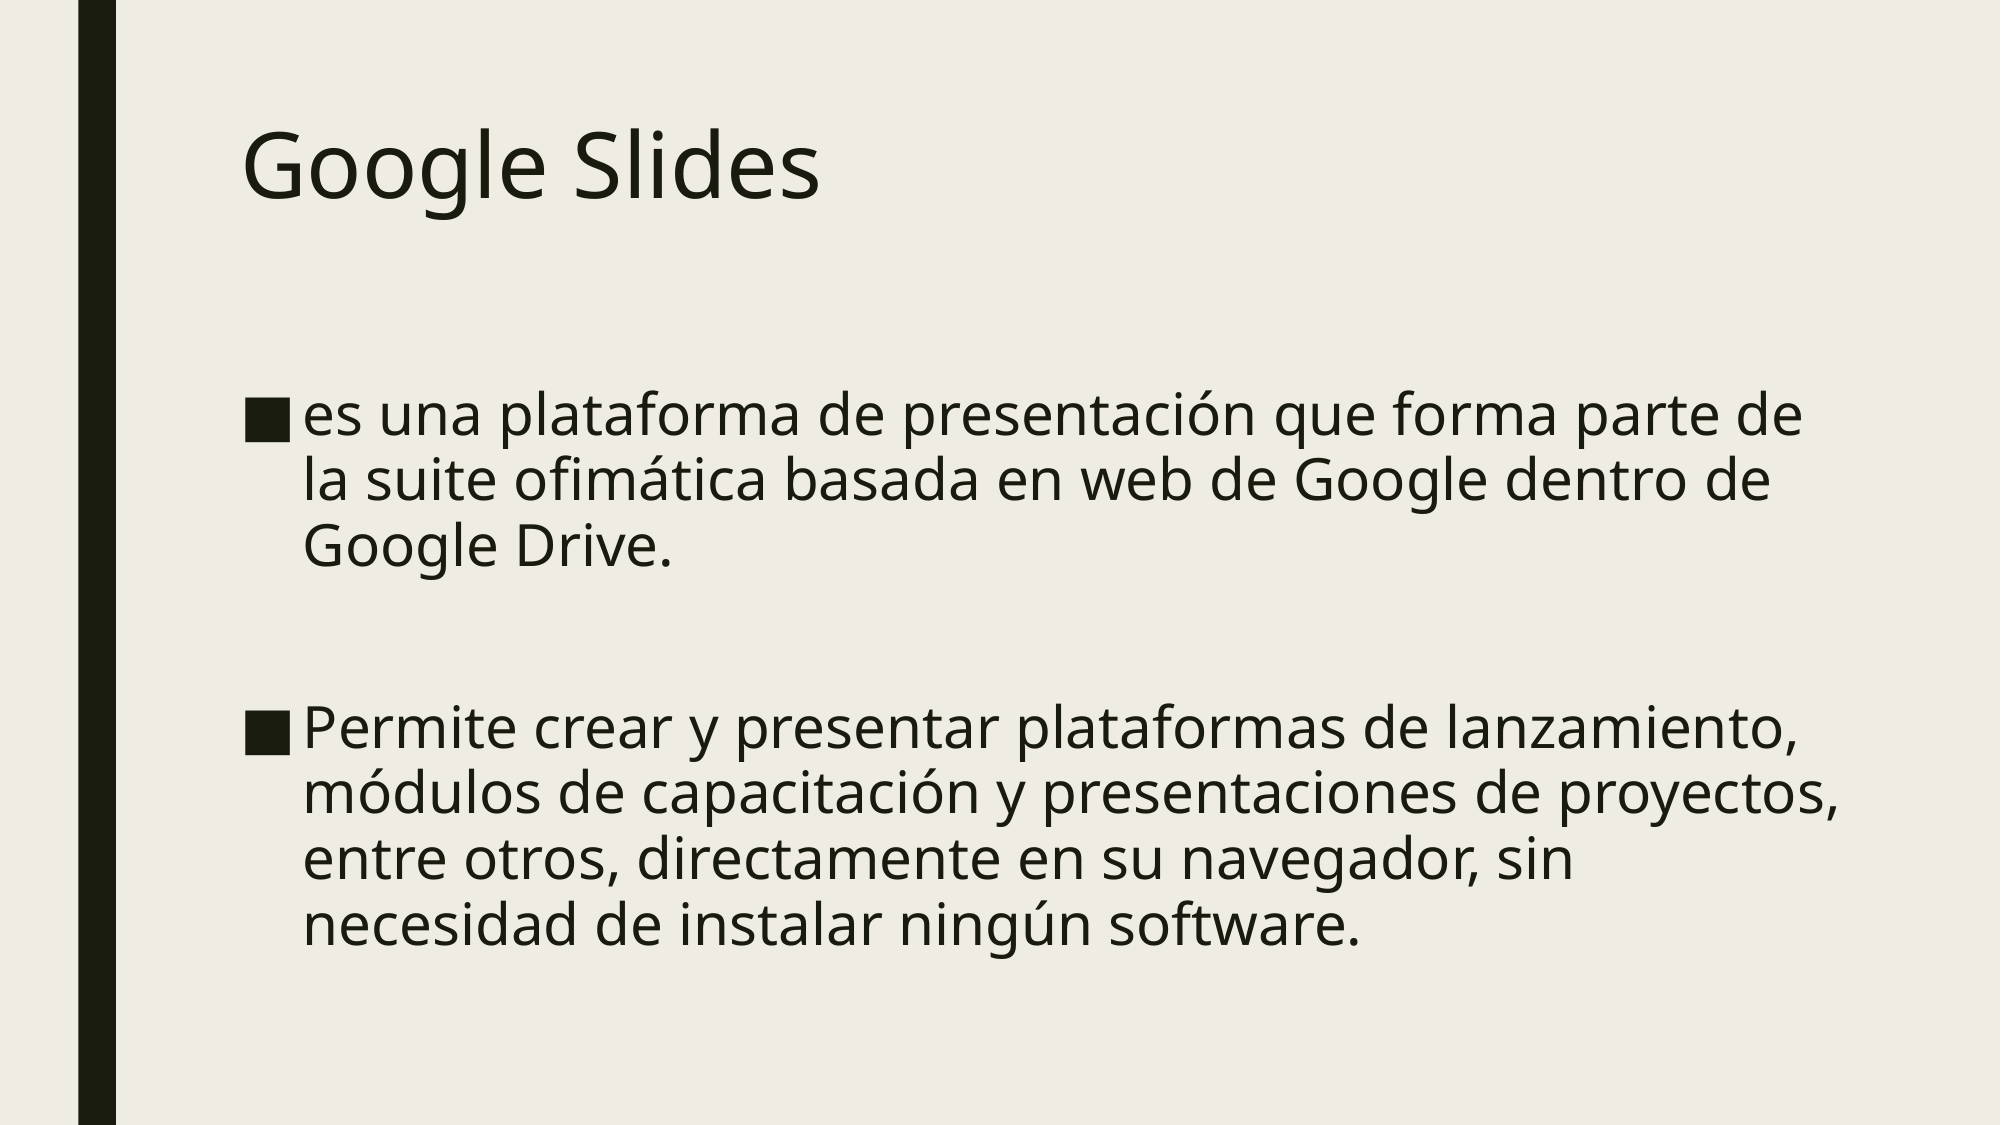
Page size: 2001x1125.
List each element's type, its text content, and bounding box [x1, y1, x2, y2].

title Google Slides [225, 112, 1800, 357]
list es una plataforma de presentación que forma parte de la suite ofimática basada en web de Google dentro de Google Drive. Permite crear y presentar plataformas de lanzamiento, módulos de capacitación y presentaciones de proyectos, entre otros, directamente en su navegador, sin necesidad de instalar ningún software. [225, 375, 1869, 1080]
